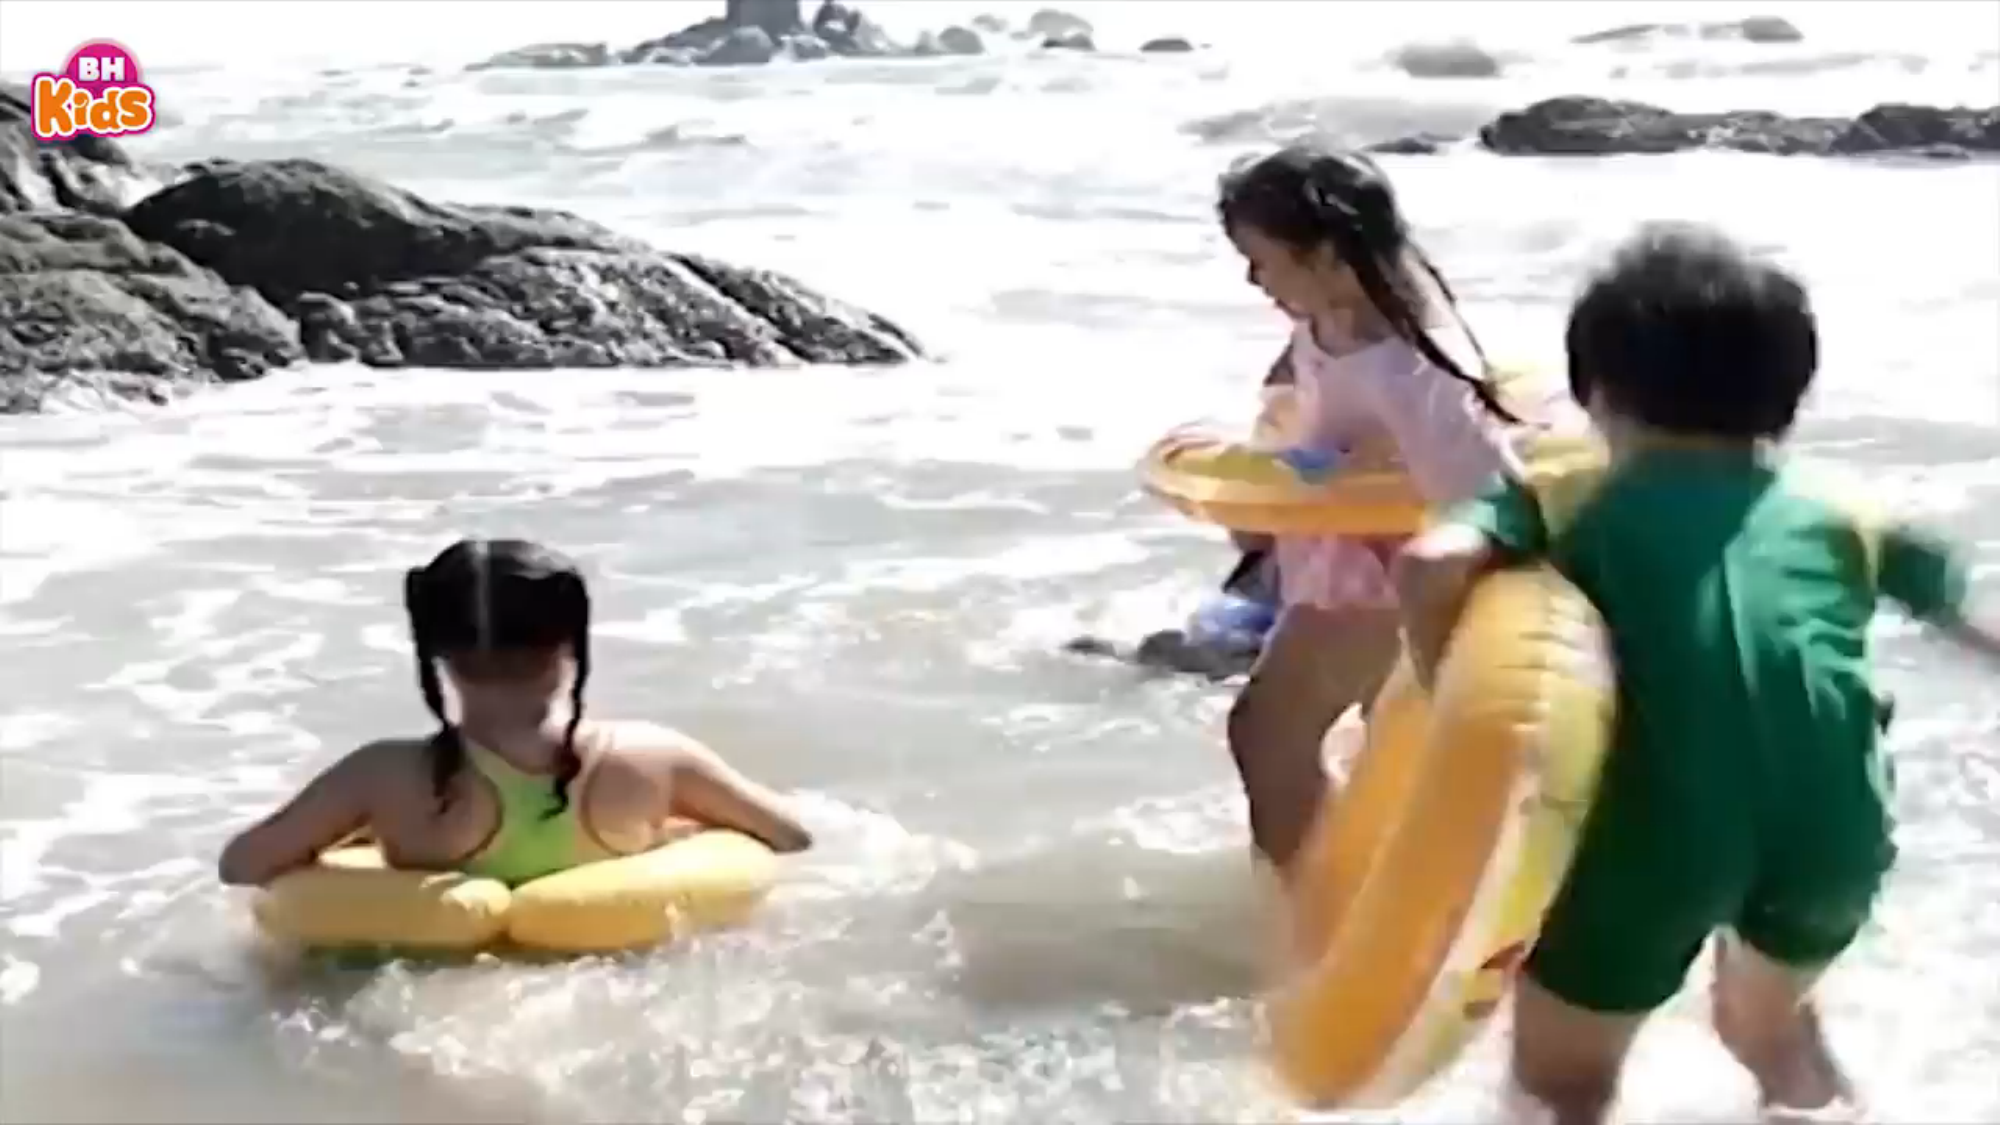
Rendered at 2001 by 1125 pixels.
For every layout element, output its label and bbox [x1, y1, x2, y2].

text_box [0, 0, 2000, 1125]
